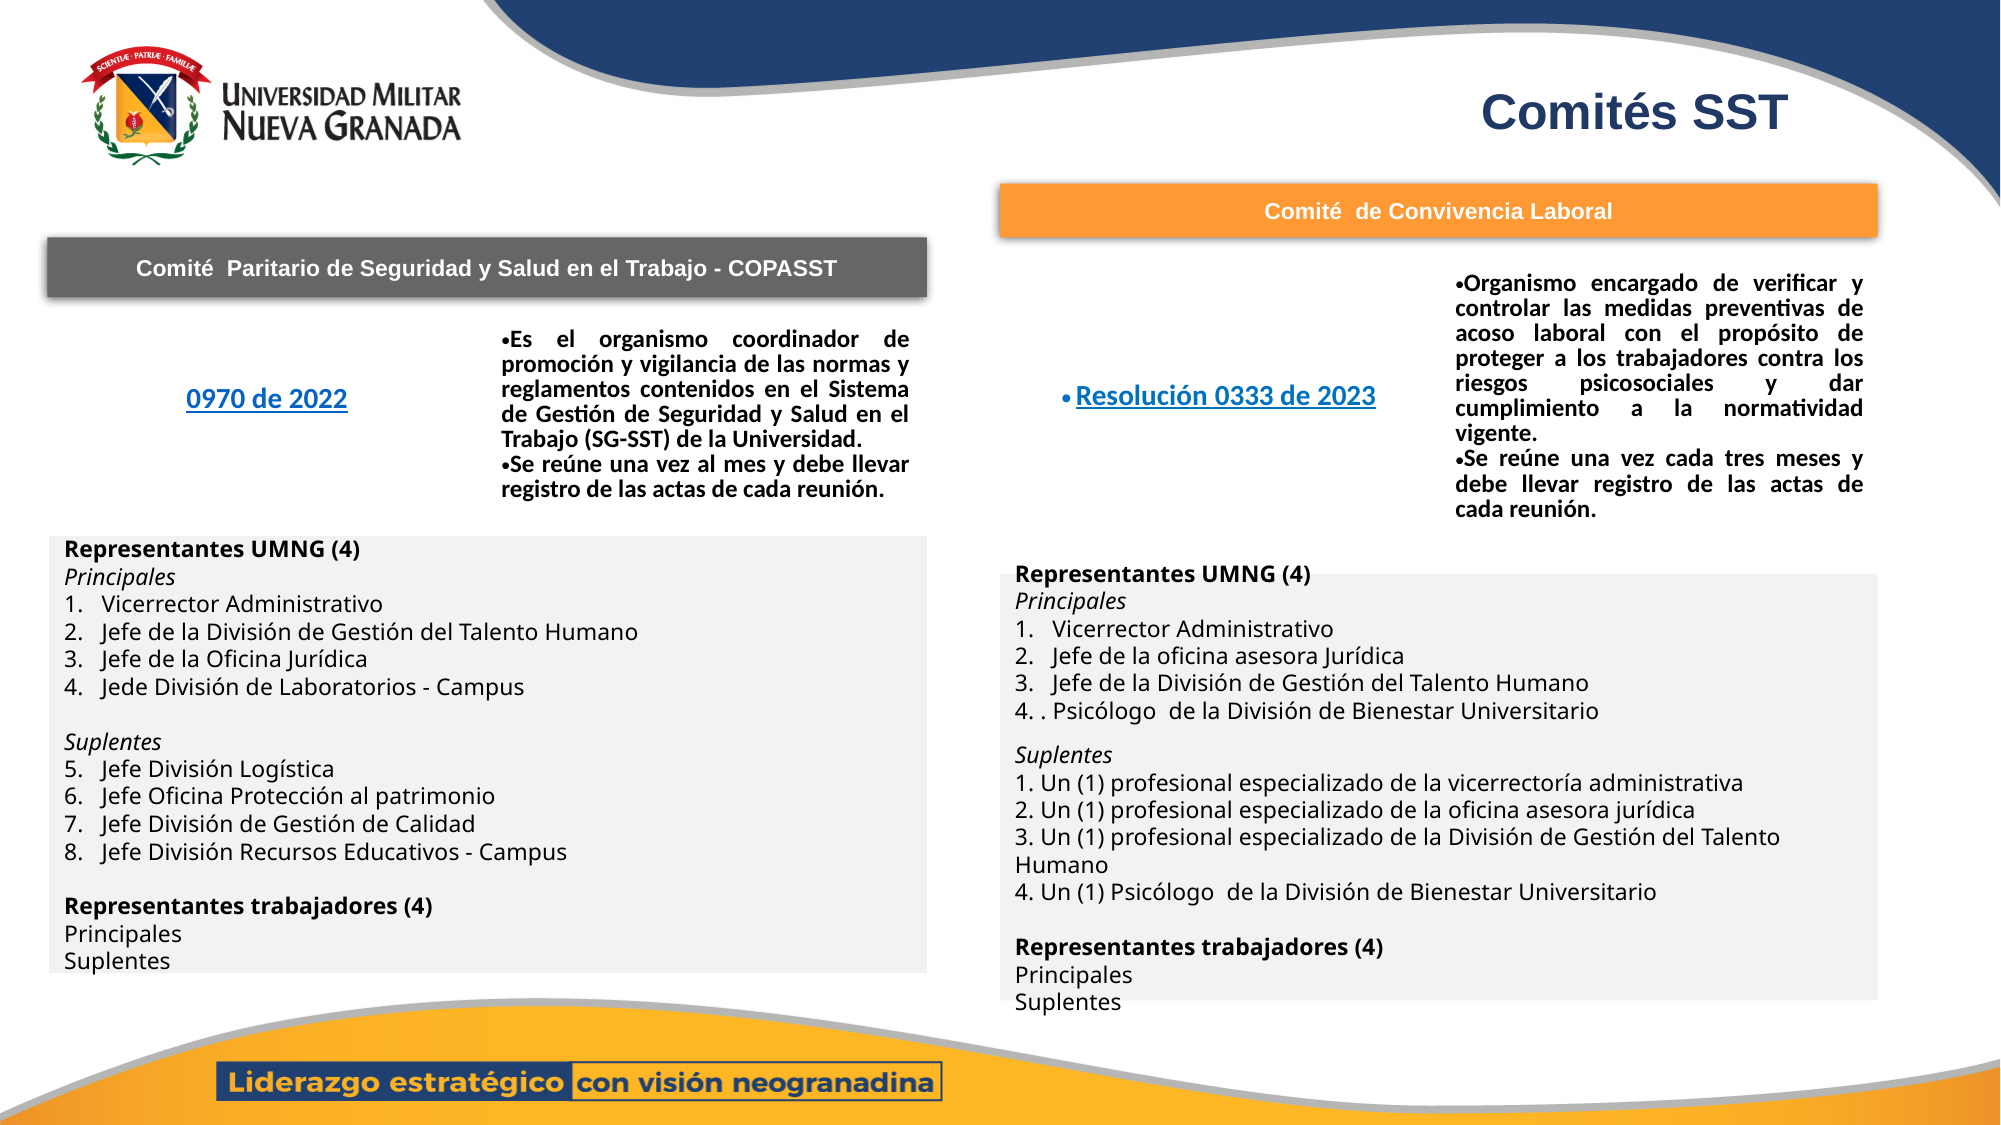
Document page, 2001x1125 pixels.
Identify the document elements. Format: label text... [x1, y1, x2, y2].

text_box Comité Paritario de Seguridad y Salud en el Trabajo - COPASST [47, 237, 927, 298]
text_box Comité de Convivencia Laboral [999, 183, 1878, 238]
text_box Representantes UMNG (4) Principales Vicerrector Administrativo Jefe de la División de Gestión del Talento Humano Jefe de la Oficina Jurídica Jede División de Laboratorios - Campus Suplentes Jefe División Logística Jefe Oficina Protección al patrimonio Jefe División de Gestión de Calidad Jefe División Recursos Educativos - Campus Representantes trabajadores (4) Principales Suplentes [49, 535, 927, 974]
picture [0, 0, 2001, 1125]
text_box Representantes UMNG (4) Principales Vicerrector Administrativo Jefe de la oficina asesora Jurídica Jefe de la División de Gestión del Talento Humano 4. . Psicólogo de la División de Bienestar Universitario Suplentes 1. Un (1) profesional especializado de la vicerrectoría administrativa 2. Un (1) profesional especializado de la oficina asesora jurídica 3. Un (1) profesional especializado de la División de Gestión del Talento Humano 4. Un (1) Psicólogo de la División de Bienestar Universitario Representantes trabajadores (4) Principales Suplentes [999, 573, 1878, 1001]
table_header Es el organismo coordinador de promoción y vigilancia de las normas y reglamentos contenidos en el Sistema de Gestión de Seguridad y Salud en el Trabajo (SG-SST) de la Universidad. Se reúne una vez al mes y debe llevar registro de las actas de cada reunión. [486, 304, 925, 528]
table_header Resolución 0333 de 2023 [1002, 241, 1440, 555]
text_box Comités SST [1088, 71, 1790, 141]
table_header Organismo encargado de verificar y controlar las medidas preventivas de acoso laboral con el propósito de proteger a los trabajadores contra los riesgos psicosociales y dar cumplimiento a la normatividad vigente. Se reúne una vez cada tres meses y debe llevar registro de las actas de cada reunión. [1440, 241, 1879, 555]
table_header 0970 de 2022 [48, 304, 486, 528]
